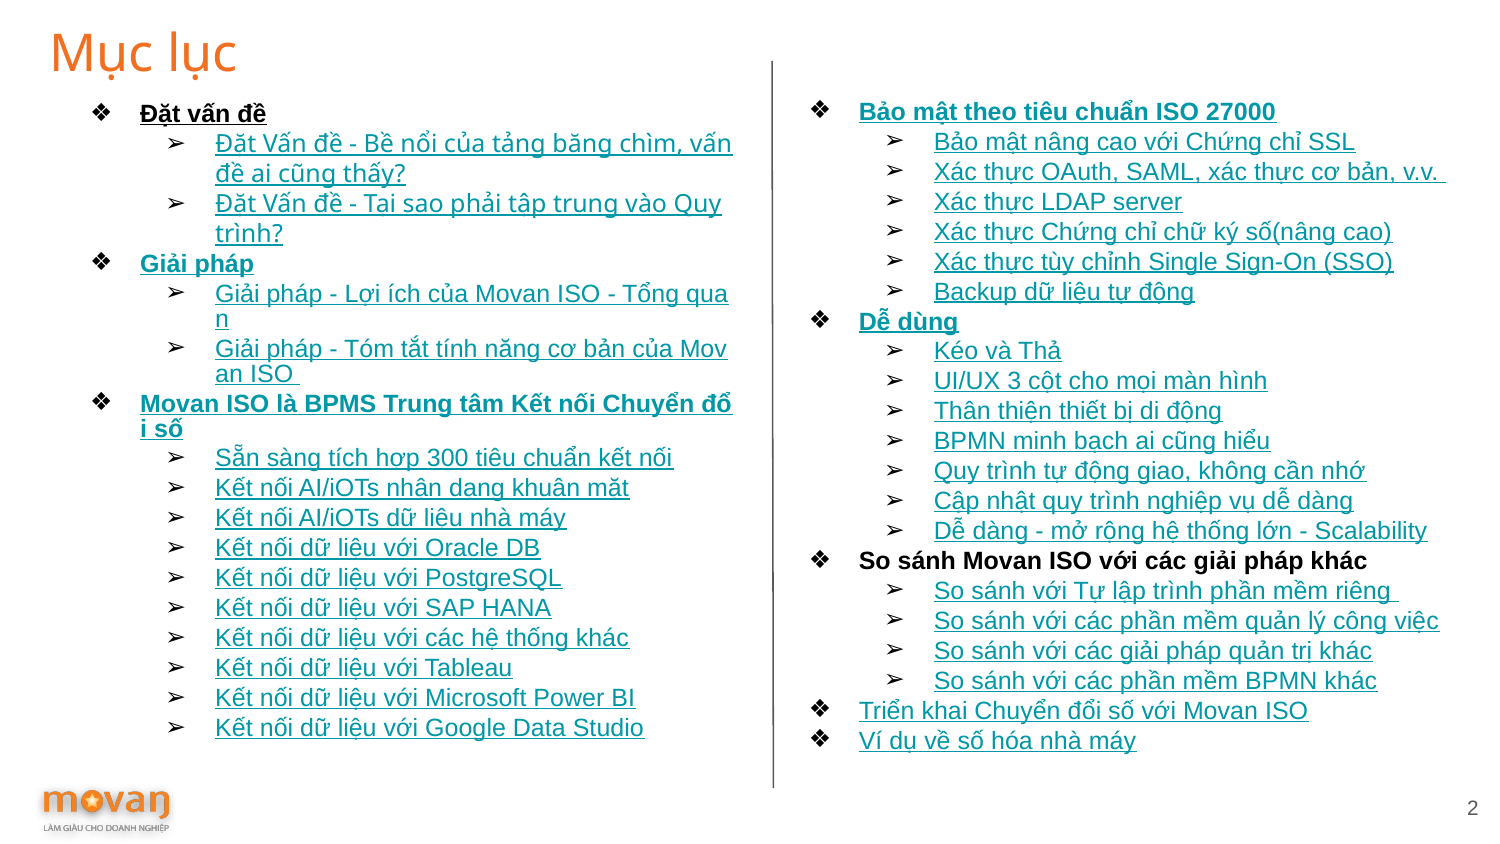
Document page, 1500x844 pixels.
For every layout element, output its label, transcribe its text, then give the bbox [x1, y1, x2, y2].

slide_number ‹#› [1403, 779, 1494, 844]
text_box Bảo mật theo tiêu chuẩn ISO 27000 Bảo mật nâng cao với Chứng chỉ SSL Xác thực OAuth, SAML, xác thực cơ bản, v.v. Xác thực LDAP server Xác thực Chứng chỉ chữ ký số(nâng cao) Xác thực tùy chỉnh Single Sign-On (SSO) Backup dữ liệu tự động Dễ dùng Kéo và Thả UI/UX 3 cột cho mọi màn hình Thân thiện thiết bị di động BPMN minh bạch ai cũng hiểu Quy trình tự động giao, không cần nhớ Cập nhật quy trình nghiệp vụ dễ dàng Dễ dàng - mở rộng hệ thống lớn - Scalability So sánh Movan ISO với các giải pháp khác So sánh với Tự lập trình phần mềm riêng So sánh với các phần mềm quản lý công việc So sánh với các giải pháp quản trị khác So sánh với các phần mềm BPMN khác Triển khai Chuyển đổi số với Movan ISO Ví dụ về số hóa nhà máy [777, 80, 1469, 770]
text_box Đặt vấn đề Đặt Vấn đề - Bề nổi của tảng băng chìm, vấn đề ai cũng thấy? Đặt Vấn đề - Tại sao phải tập trung vào Quy trình? Giải pháp Giải pháp - Lợi ích của Movan ISO - Tổng quan Giải pháp - Tóm tắt tính năng cơ bản của Movan ISO Movan ISO là BPMS Trung tâm Kết nối Chuyển đổi số Sẵn sàng tích hợp 300 tiêu chuẩn kết nối Kết nối AI/iOTs nhận dạng khuân mặt Kết nối AI/iOTs dữ liệu nhà máy Kết nối dữ liệu với Oracle DB Kết nối dữ liệu với PostgreSQL Kết nối dữ liệu với SAP HANA Kết nối dữ liệu với các hệ thống khác Kết nối dữ liệu với Tableau Kết nối dữ liệu với Microsoft Power BI Kết nối dữ liệu với Google Data Studio [50, 82, 750, 682]
picture [43, 789, 169, 833]
title Mục lục [43, 16, 1500, 83]
